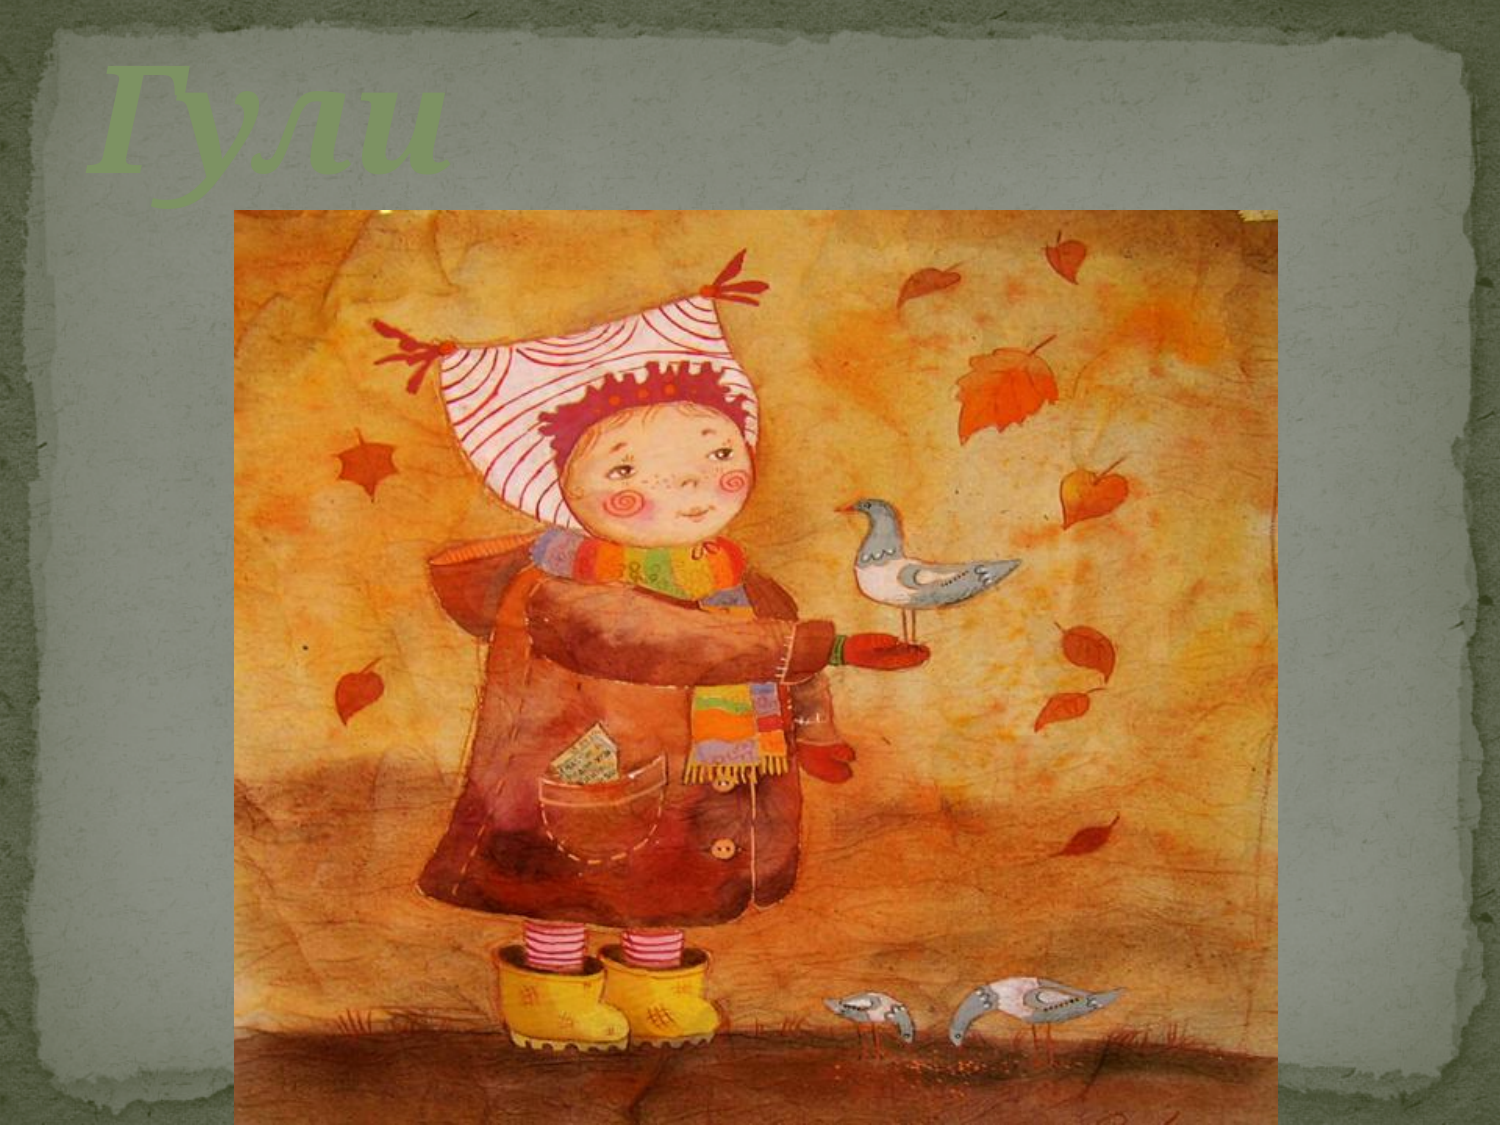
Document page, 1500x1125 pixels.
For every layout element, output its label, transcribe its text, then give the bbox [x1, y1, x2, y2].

title Гули [74, 0, 1425, 211]
picture [234, 210, 1278, 1125]
